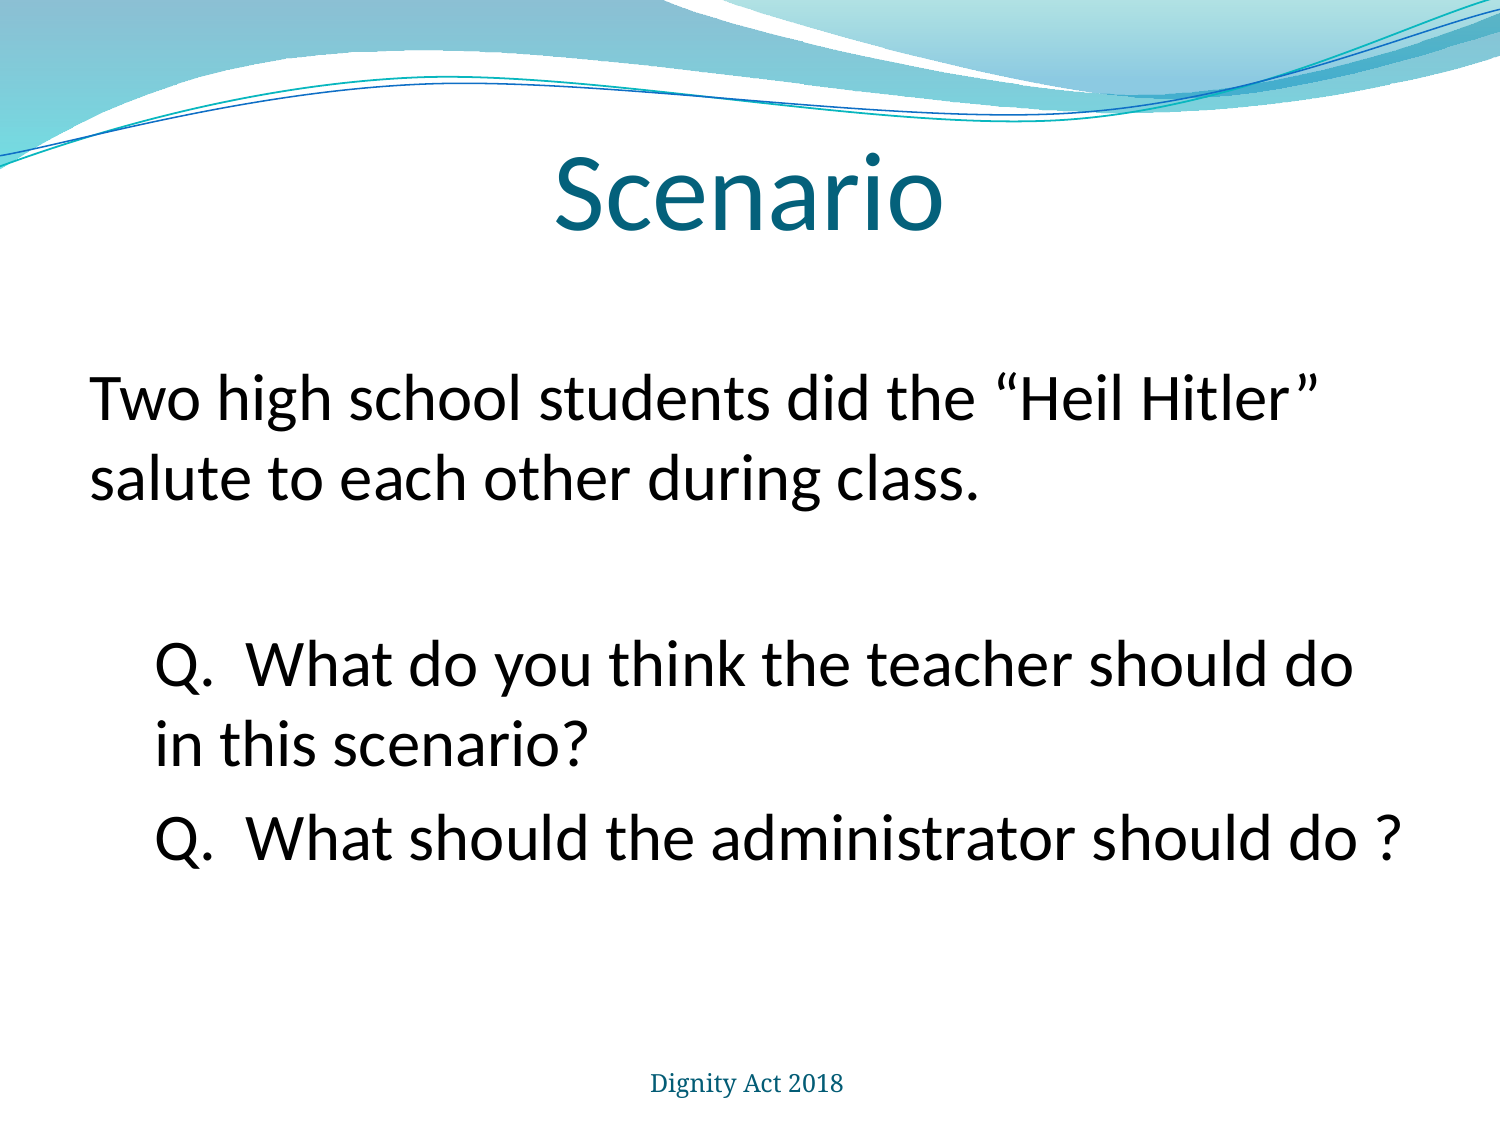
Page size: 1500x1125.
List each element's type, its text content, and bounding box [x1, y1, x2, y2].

title Scenario [75, 125, 1425, 252]
footer Dignity Act 2018 [650, 1037, 850, 1097]
list Two high school students did the “Heil Hitler” salute to each other during class. Q. What do you think the teacher should do in this scenario? Q. What should the administrator should do ? [75, 252, 1425, 1043]
